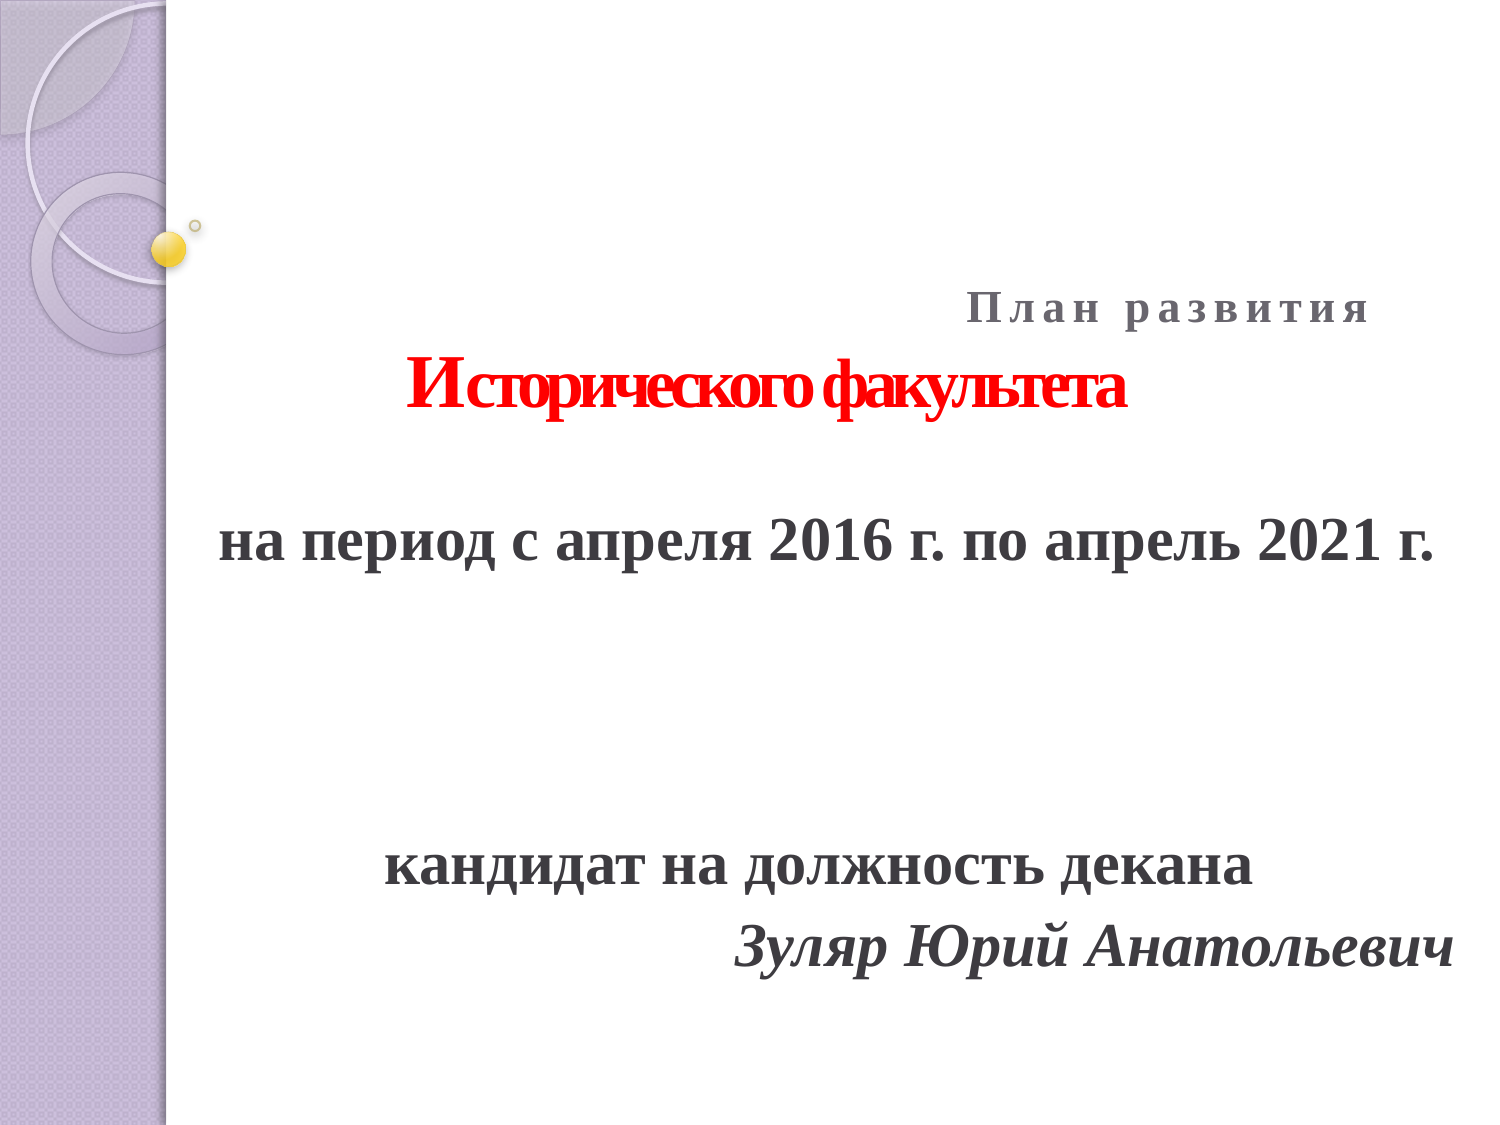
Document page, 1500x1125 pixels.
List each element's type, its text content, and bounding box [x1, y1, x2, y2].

subtitle на период с апреля 2016 г. по апрель 2021 г. кандидат на должность декана Зуляр Юрий Анатольевич [171, 408, 1471, 1000]
title План развития Исторического факультета [53, 42, 1483, 480]
